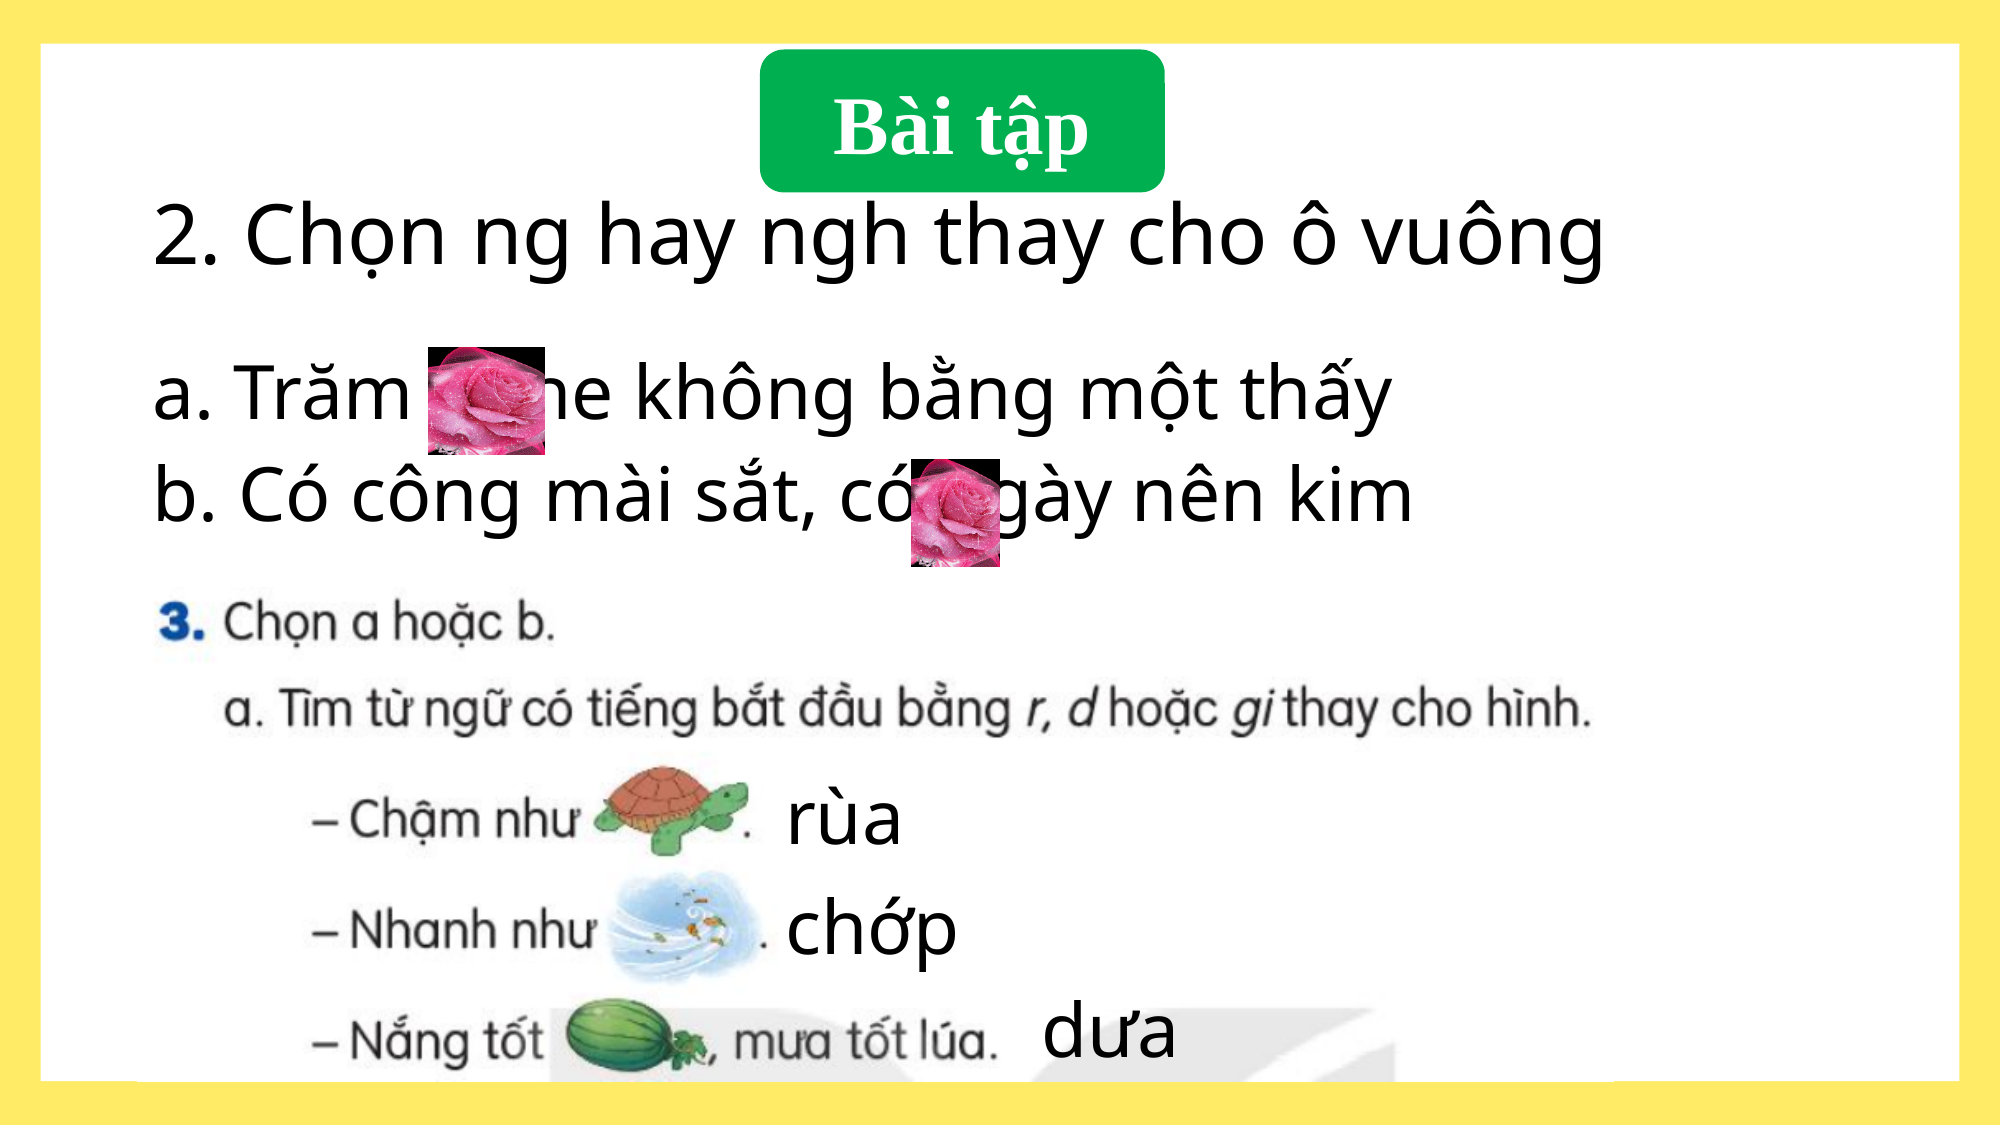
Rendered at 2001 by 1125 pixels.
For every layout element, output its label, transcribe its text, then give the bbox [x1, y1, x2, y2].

picture [911, 459, 1000, 567]
picture [428, 347, 545, 455]
title 2. Chọn ng hay ngh thay cho ô vuông [137, 164, 1863, 313]
text_box Bài tập [759, 49, 1165, 193]
picture [137, 584, 1614, 1082]
list a. Trăm nghe không bằng một thấy b. Có công mài sắt, có ngày nên kim [137, 347, 1863, 1061]
